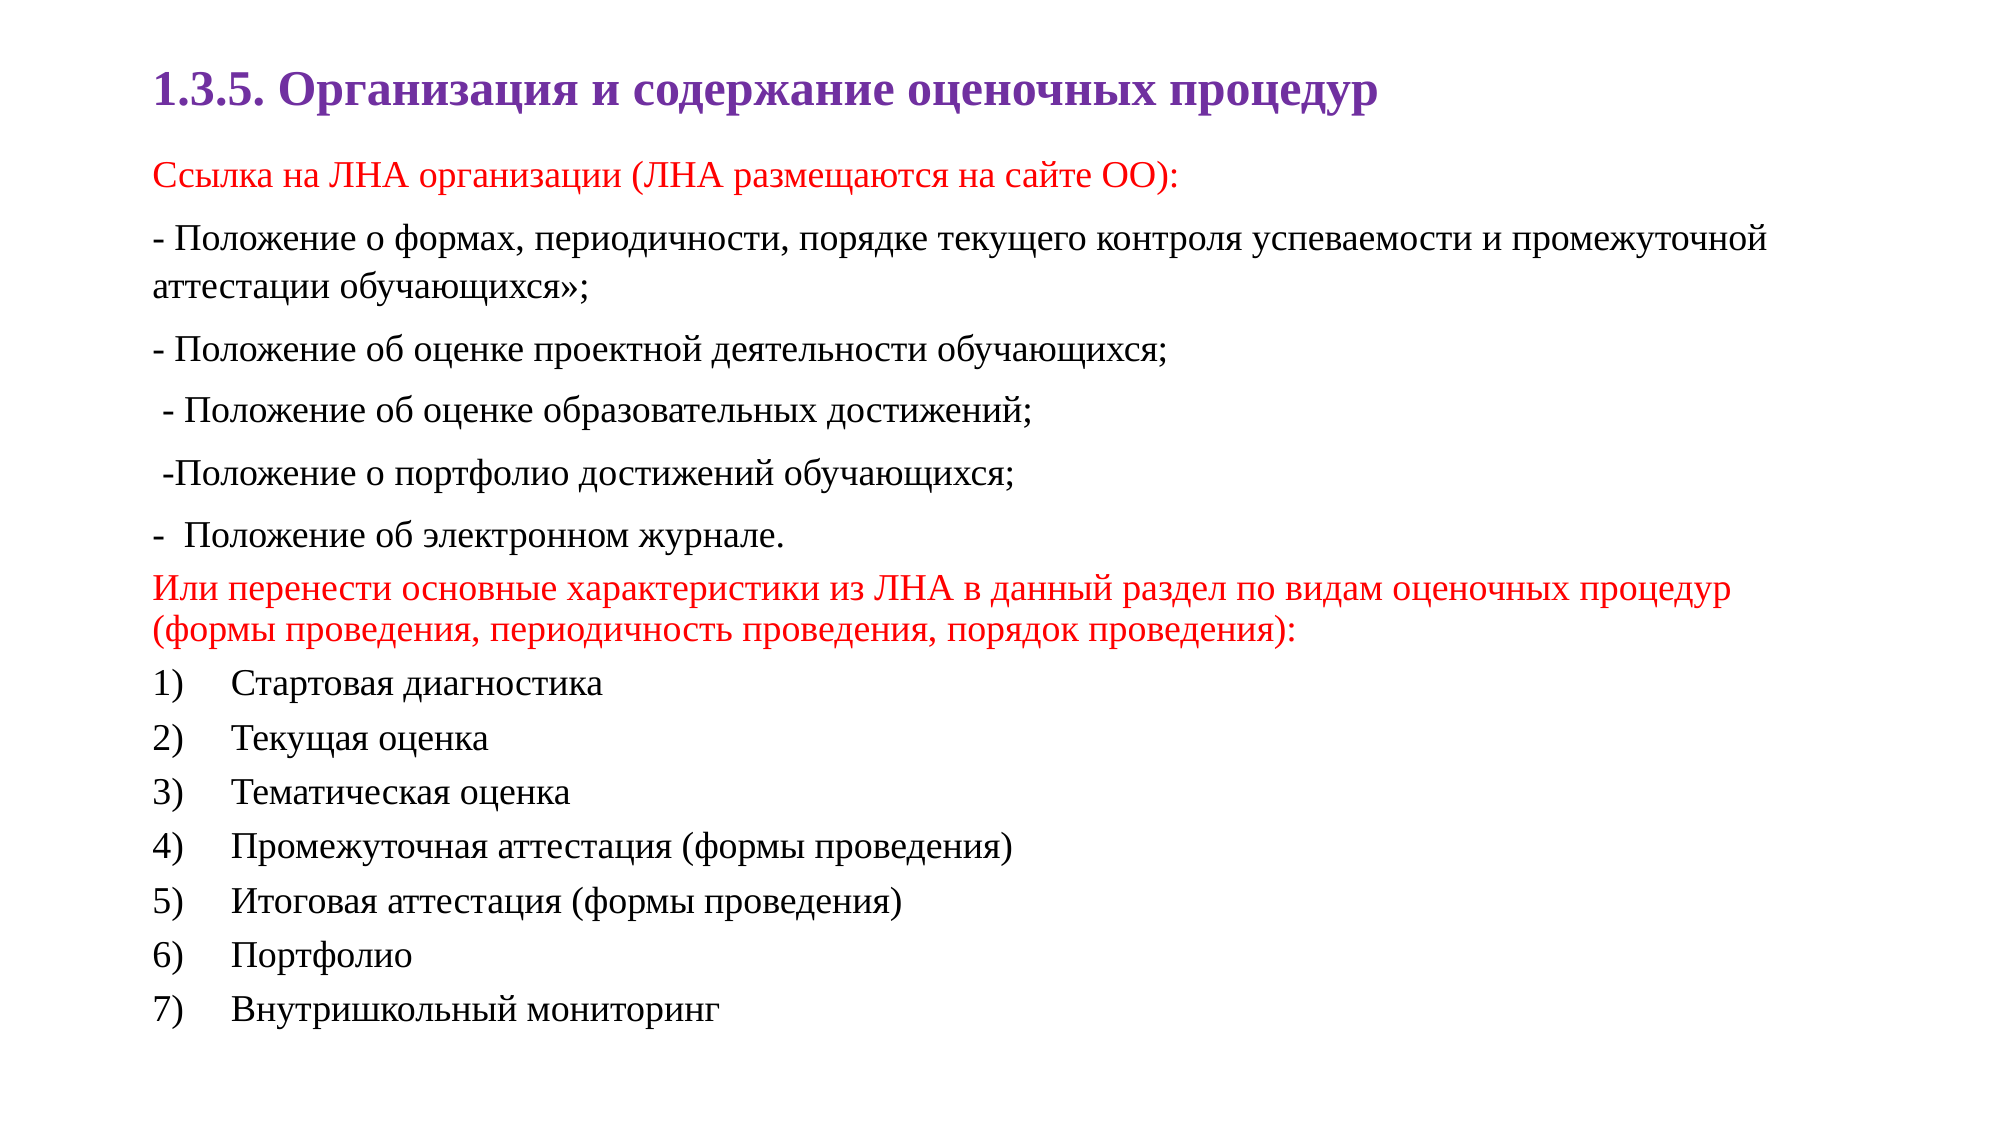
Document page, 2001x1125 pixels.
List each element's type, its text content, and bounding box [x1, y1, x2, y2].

title 1.3.5. Организация и содержание оценочных процедур [137, 30, 1863, 147]
list Ссылка на ЛНА организации (ЛНА размещаются на сайте ОО): - Положение о формах, периодичности, порядке текущего контроля успеваемости и промежуточной аттестации обучающихся»; - Положение об оценке проектной деятельности обучающихся; - Положение об оценке образовательных достижений; -Положение о портфолио достижений обучающихся; - Положение об электронном журнале. Или перенести основные характеристики из ЛНА в данный раздел по видам оценочных процедур (формы проведения, периодичность проведения, порядок проведения): Стартовая диагностика Текущая оценка Тематическая оценка Промежуточная аттестация (формы проведения) Итоговая аттестация (формы проведения) Портфолио Внутришкольный мониторинг [137, 147, 1863, 1050]
